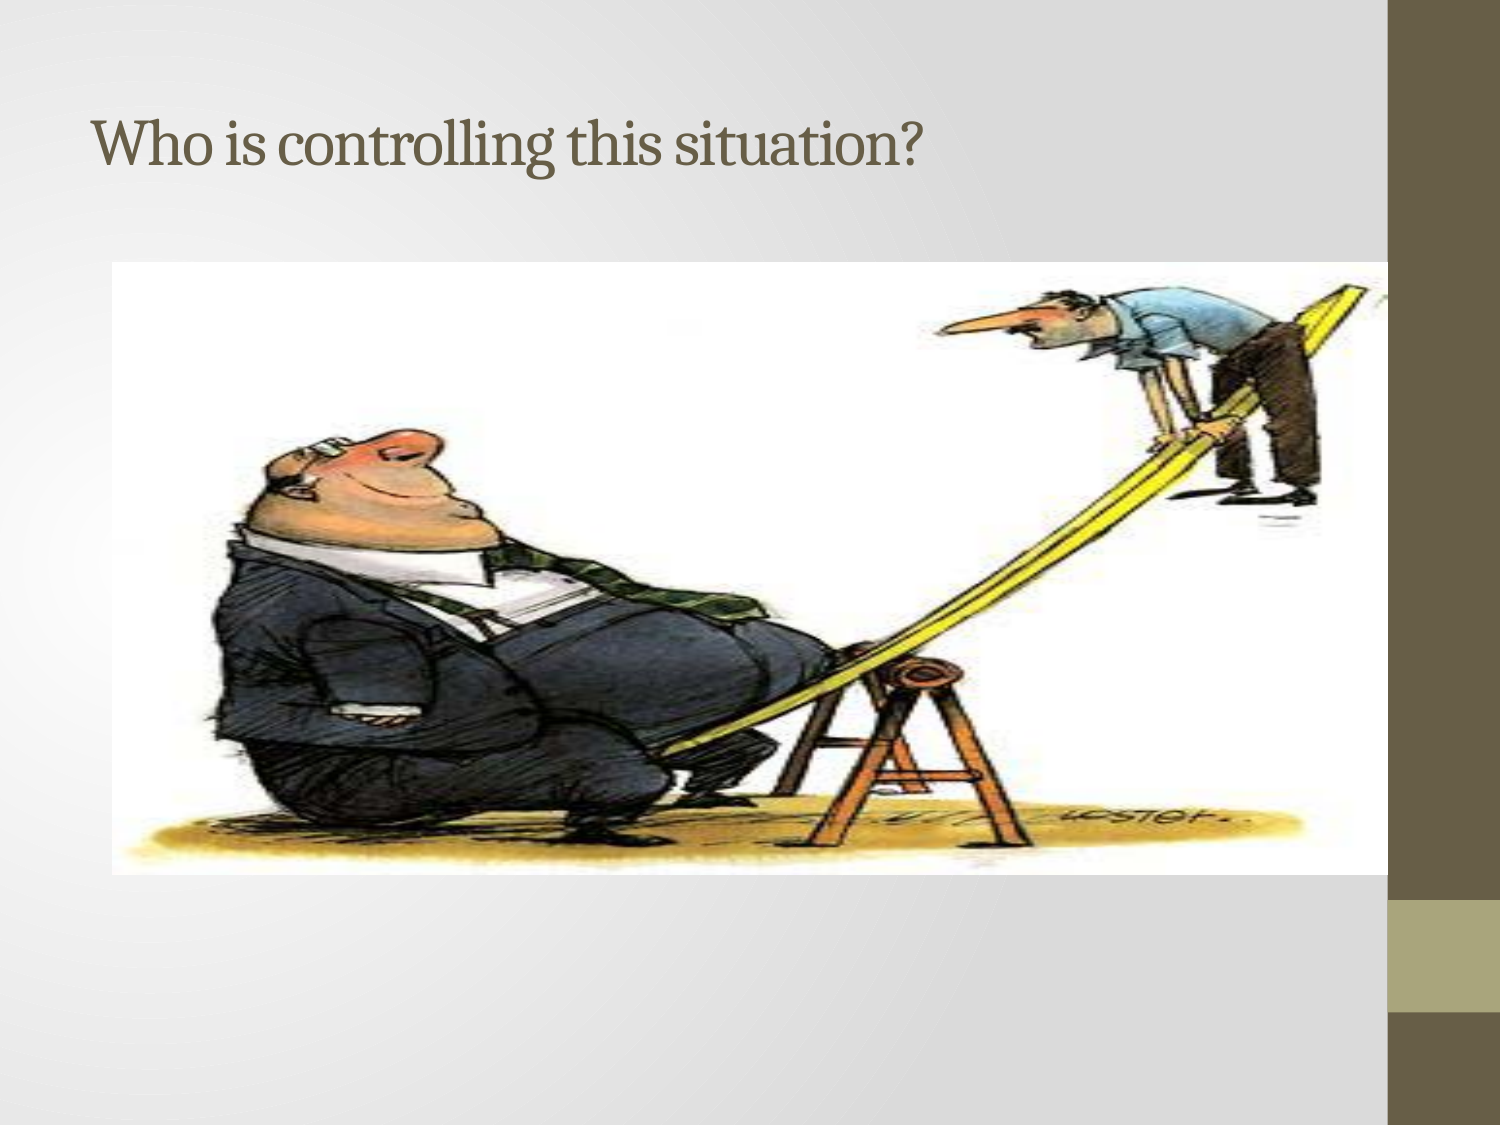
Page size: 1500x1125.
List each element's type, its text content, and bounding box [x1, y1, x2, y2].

title Who is controlling this situation? [75, 45, 1325, 233]
picture [111, 261, 1388, 876]
